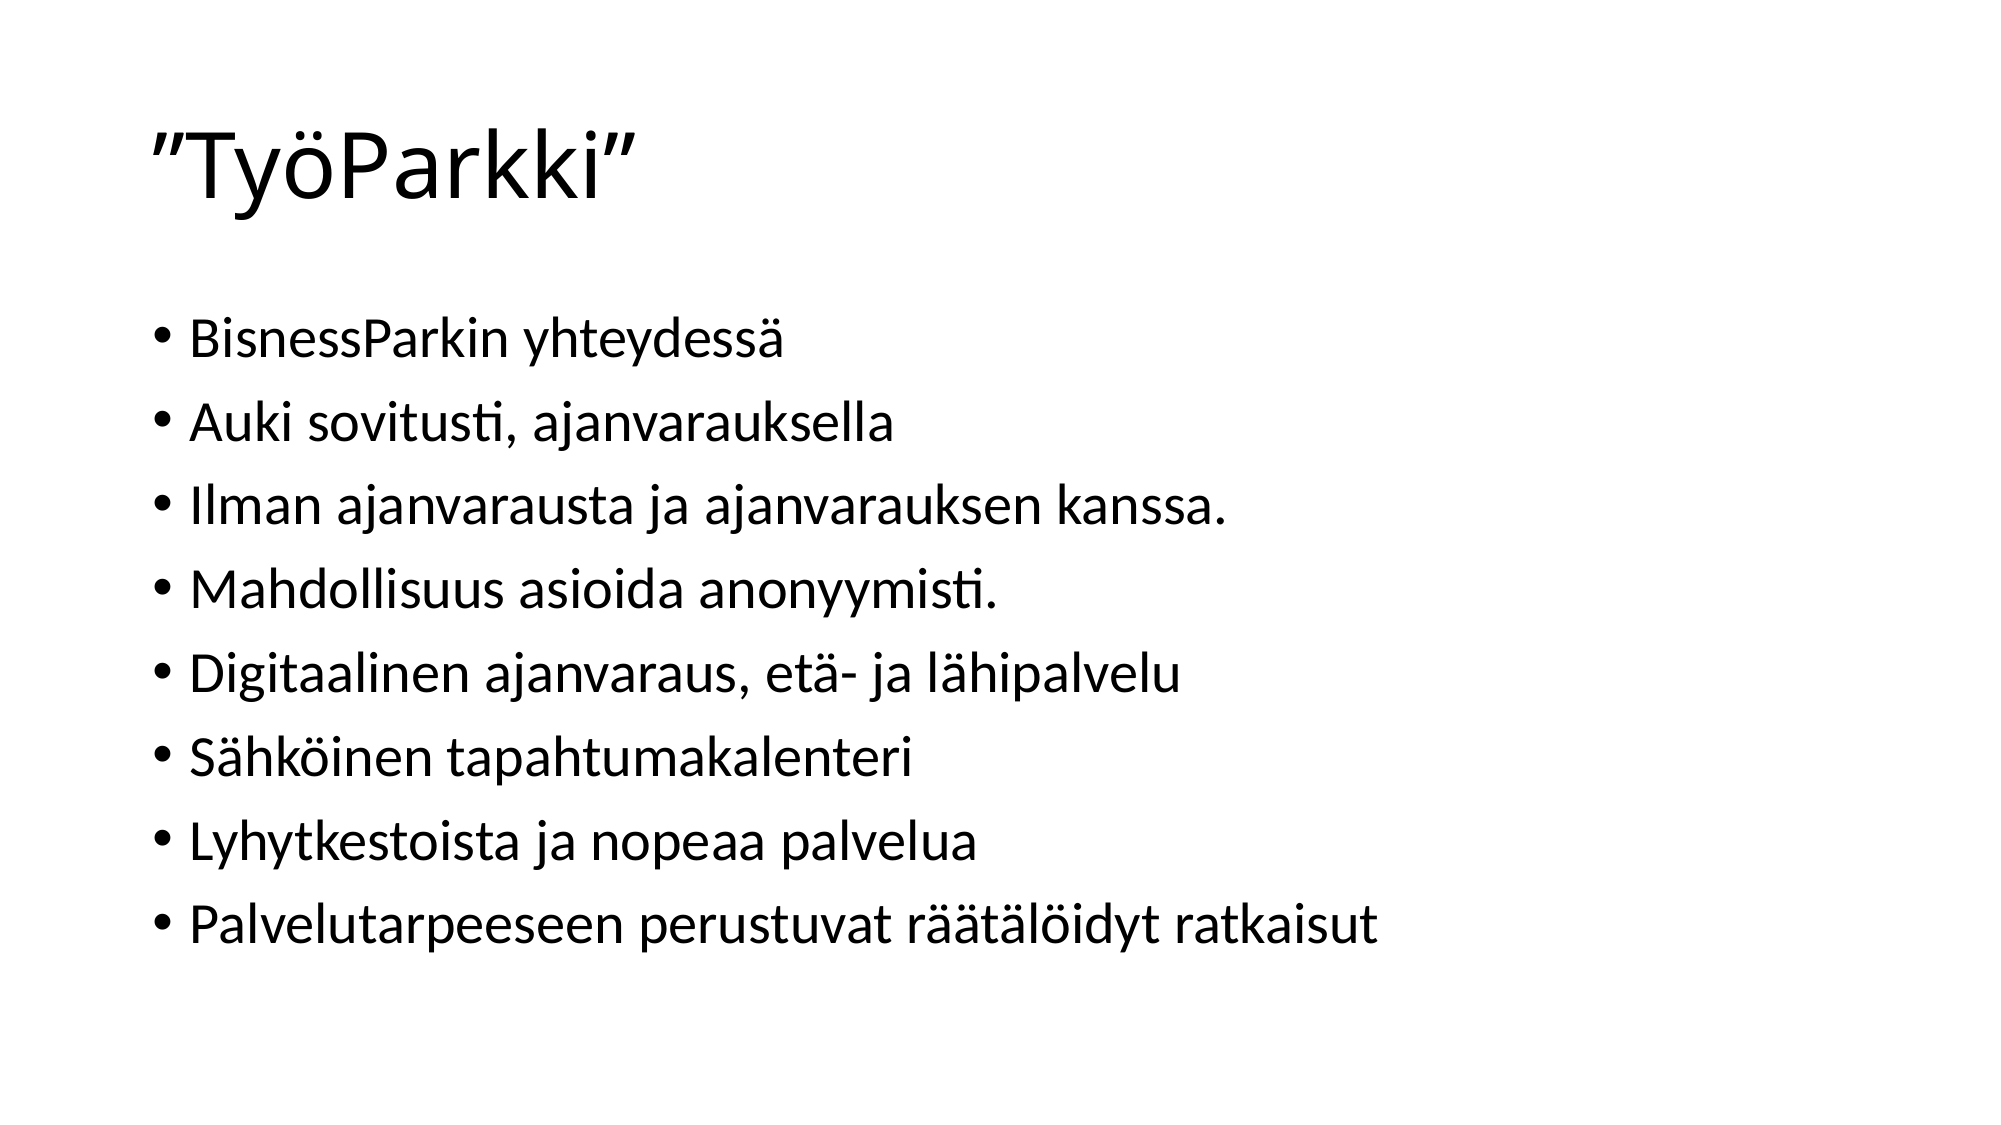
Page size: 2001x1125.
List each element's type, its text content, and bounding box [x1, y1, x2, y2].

title ”TyöParkki” [137, 59, 1863, 278]
list BisnessParkin yhteydessä Auki sovitusti, ajanvarauksella Ilman ajanvarausta ja ajanvarauksen kanssa. Mahdollisuus asioida anonyymisti. Digitaalinen ajanvaraus, etä- ja lähipalvelu Sähköinen tapahtumakalenteri Lyhytkestoista ja nopeaa palvelua Palvelutarpeeseen perustuvat räätälöidyt ratkaisut [137, 299, 1863, 1014]
